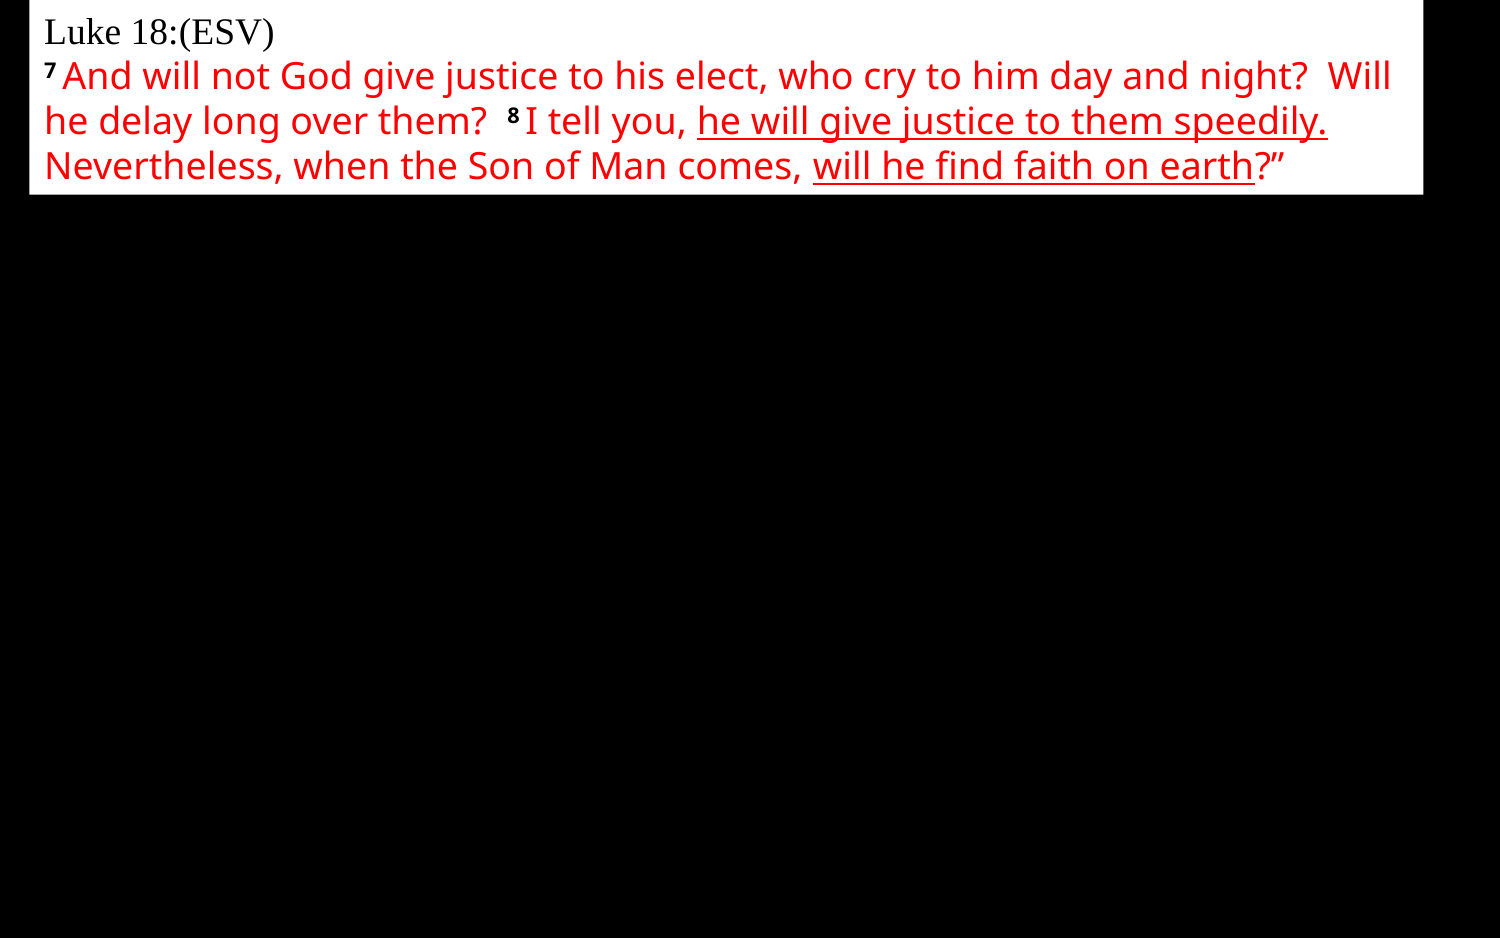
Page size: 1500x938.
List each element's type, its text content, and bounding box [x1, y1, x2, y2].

text_box Luke 18:(ESV) 7 And will not God give justice to his elect, who cry to him day and night? Will he delay long over them? 8 I tell you, he will give justice to them speedily. Nevertheless, when the Son of Man comes, will he find faith on earth?” [29, 0, 1424, 195]
